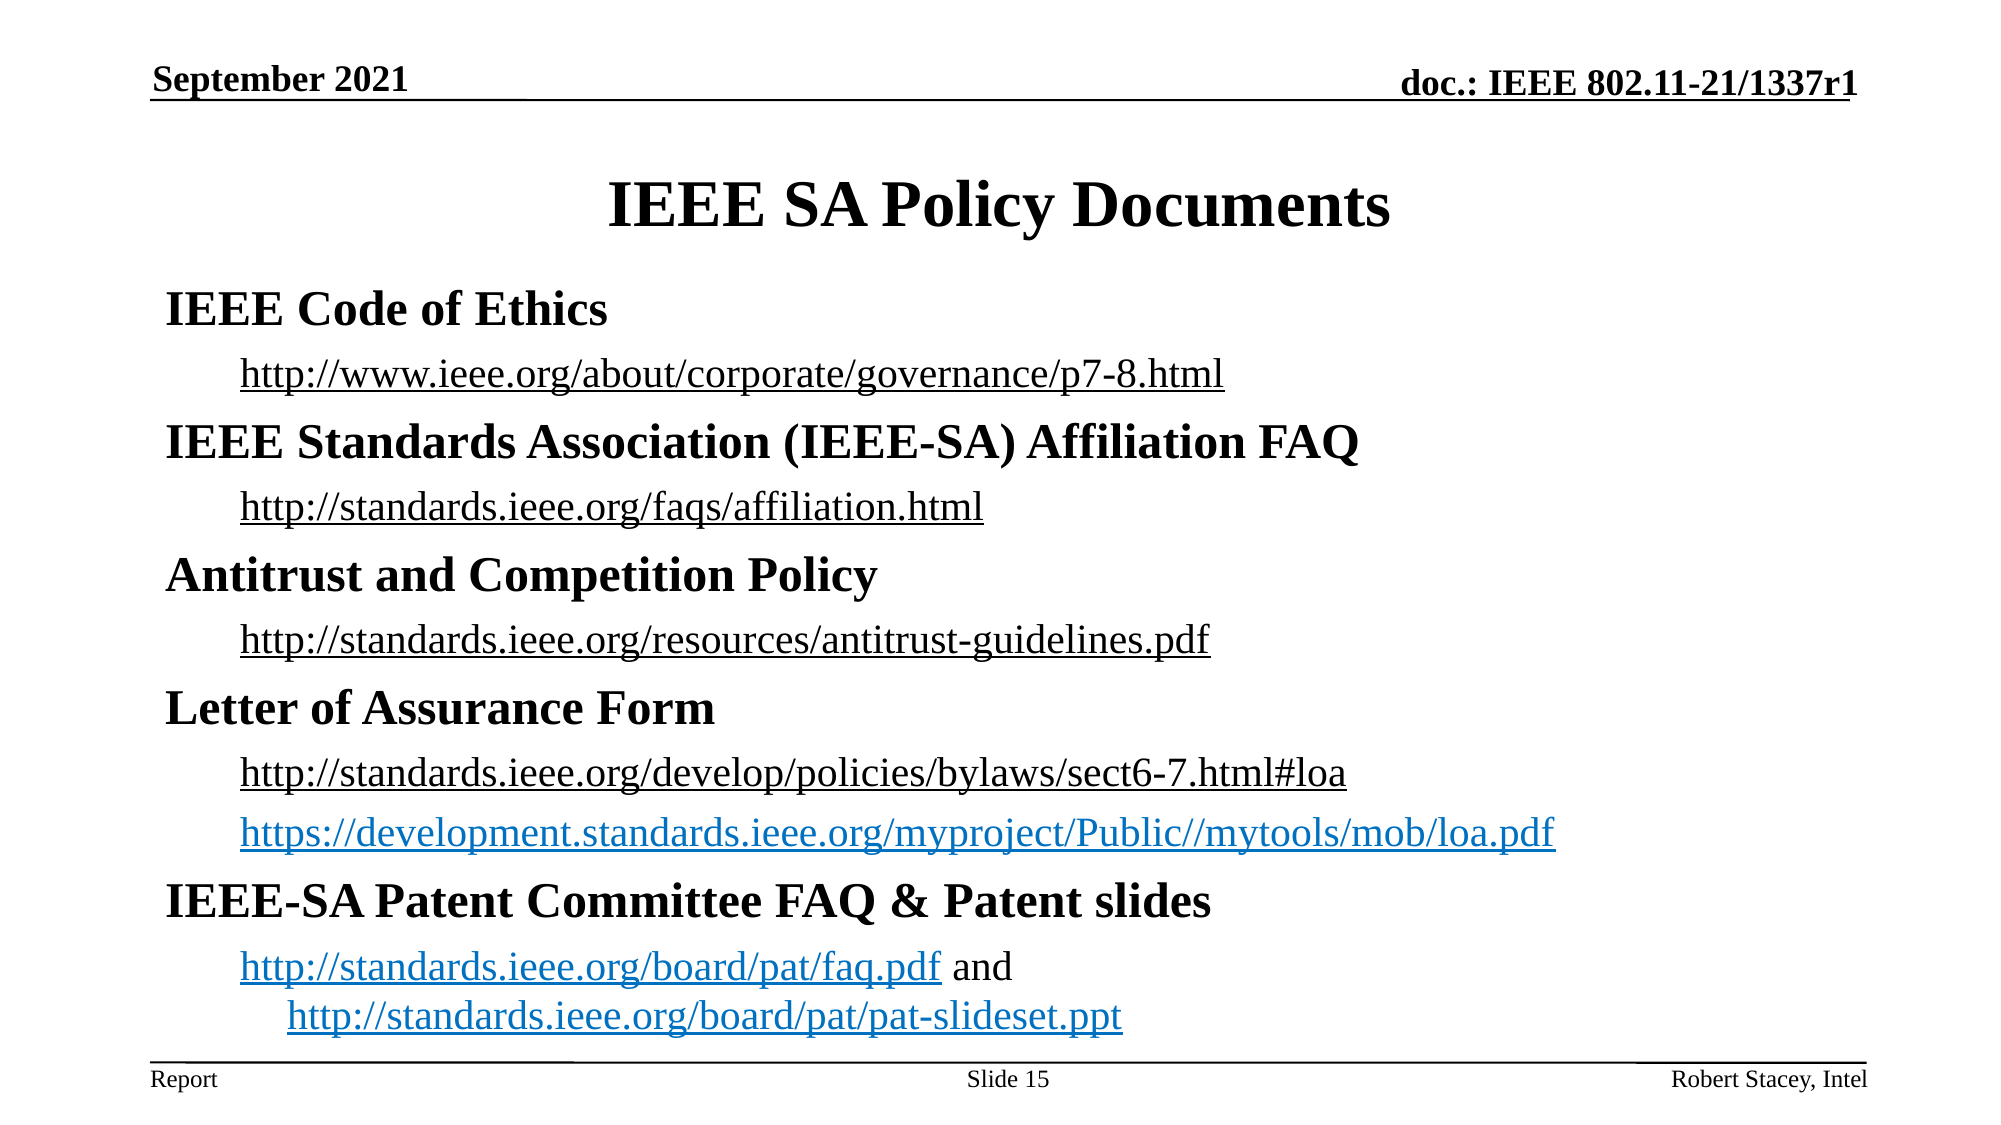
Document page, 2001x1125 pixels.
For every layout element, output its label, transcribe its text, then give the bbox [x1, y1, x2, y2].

slide_number Slide 15 [950, 1061, 1067, 1123]
list IEEE Code of Ethics http://www.ieee.org/about/corporate/governance/p7-8.html IEEE Standards Association (IEEE-SA) Affiliation FAQ http://standards.ieee.org/faqs/affiliation.html Antitrust and Competition Policy http://standards.ieee.org/resources/antitrust-guidelines.pdf Letter of Assurance Form http://standards.ieee.org/develop/policies/bylaws/sect6-7.html#loa https://development.standards.ieee.org/myproject/Public//mytools/mob/loa.pdf IEEE-SA Patent Committee FAQ & Patent slides http://standards.ieee.org/board/pat/faq.pdf and http://standards.ieee.org/board/pat/pat-slideset.ppt [149, 267, 1850, 1063]
footer Robert Stacey, Intel [1171, 1061, 1869, 1093]
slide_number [152, 54, 563, 100]
title IEEE SA Policy Documents [149, 112, 1850, 267]
